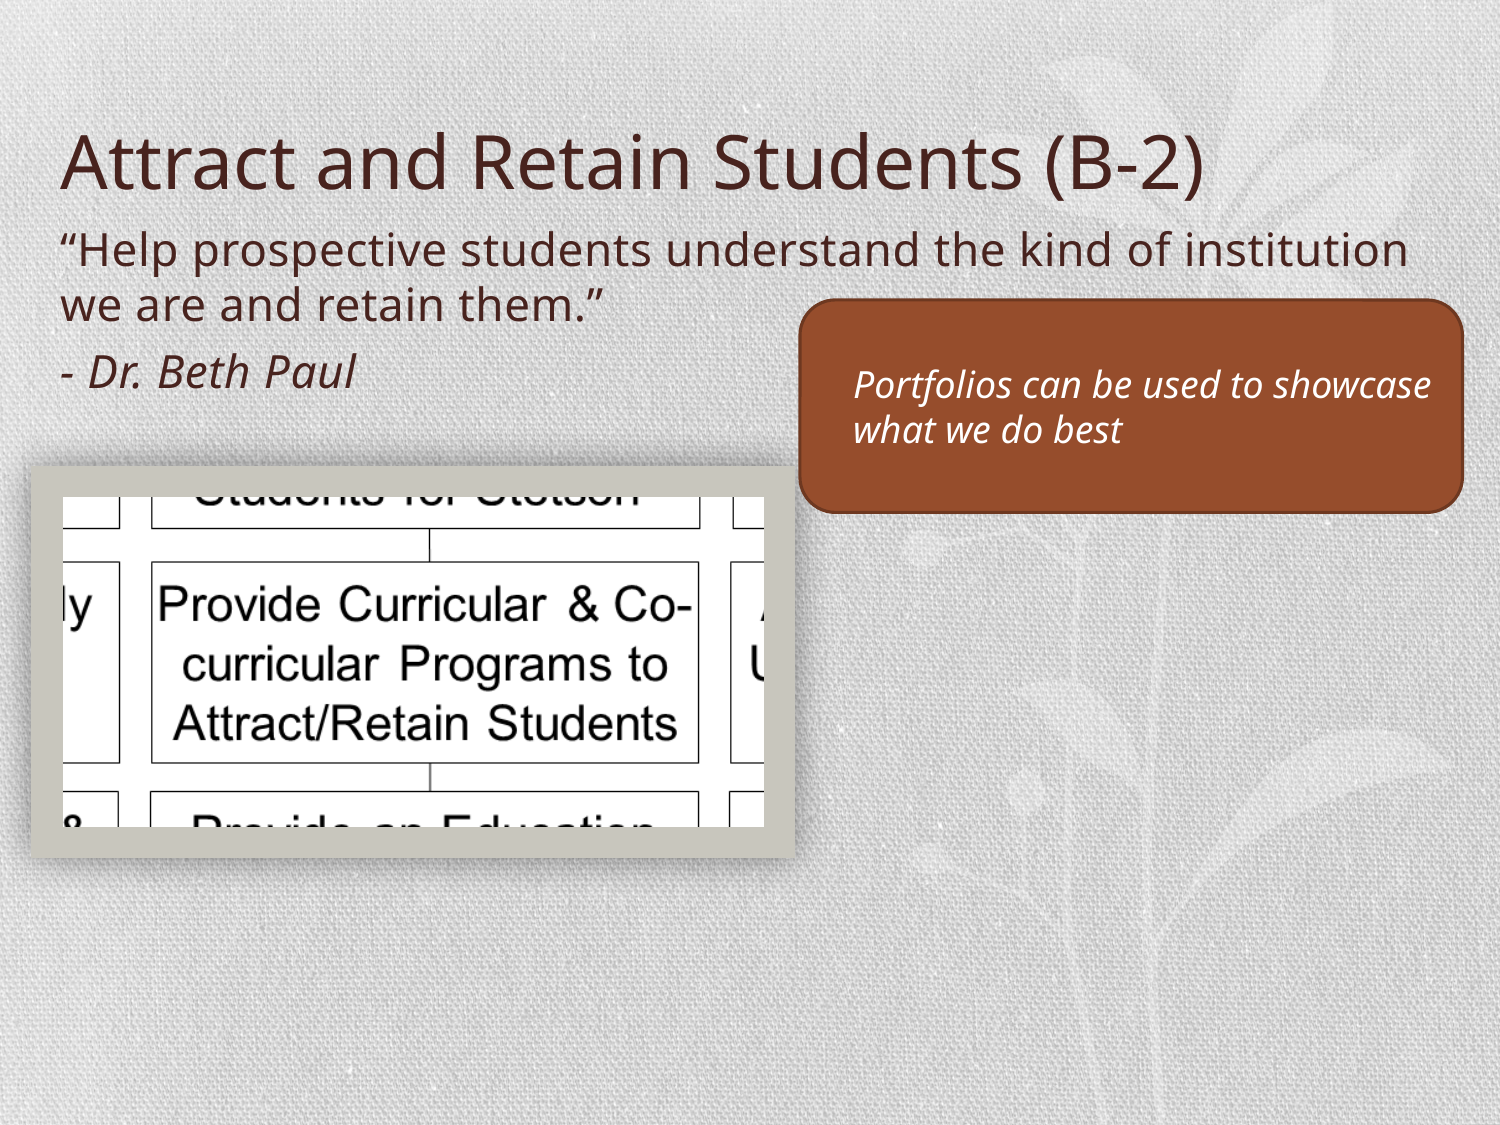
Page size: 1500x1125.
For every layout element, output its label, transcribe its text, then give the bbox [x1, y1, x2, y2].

list “Help prospective students understand the kind of institution we are and retain them.” - Dr. Beth Paul [45, 503, 1455, 1023]
list “Help prospective students understand the kind of institution we are and retain them.” - Dr. Beth Paul [45, 213, 1455, 446]
title Attract and Retain Students (B-2) [45, 37, 1455, 213]
picture [62, 497, 765, 827]
text_box Portfolios can be used to showcase what we do best [798, 298, 1465, 514]
